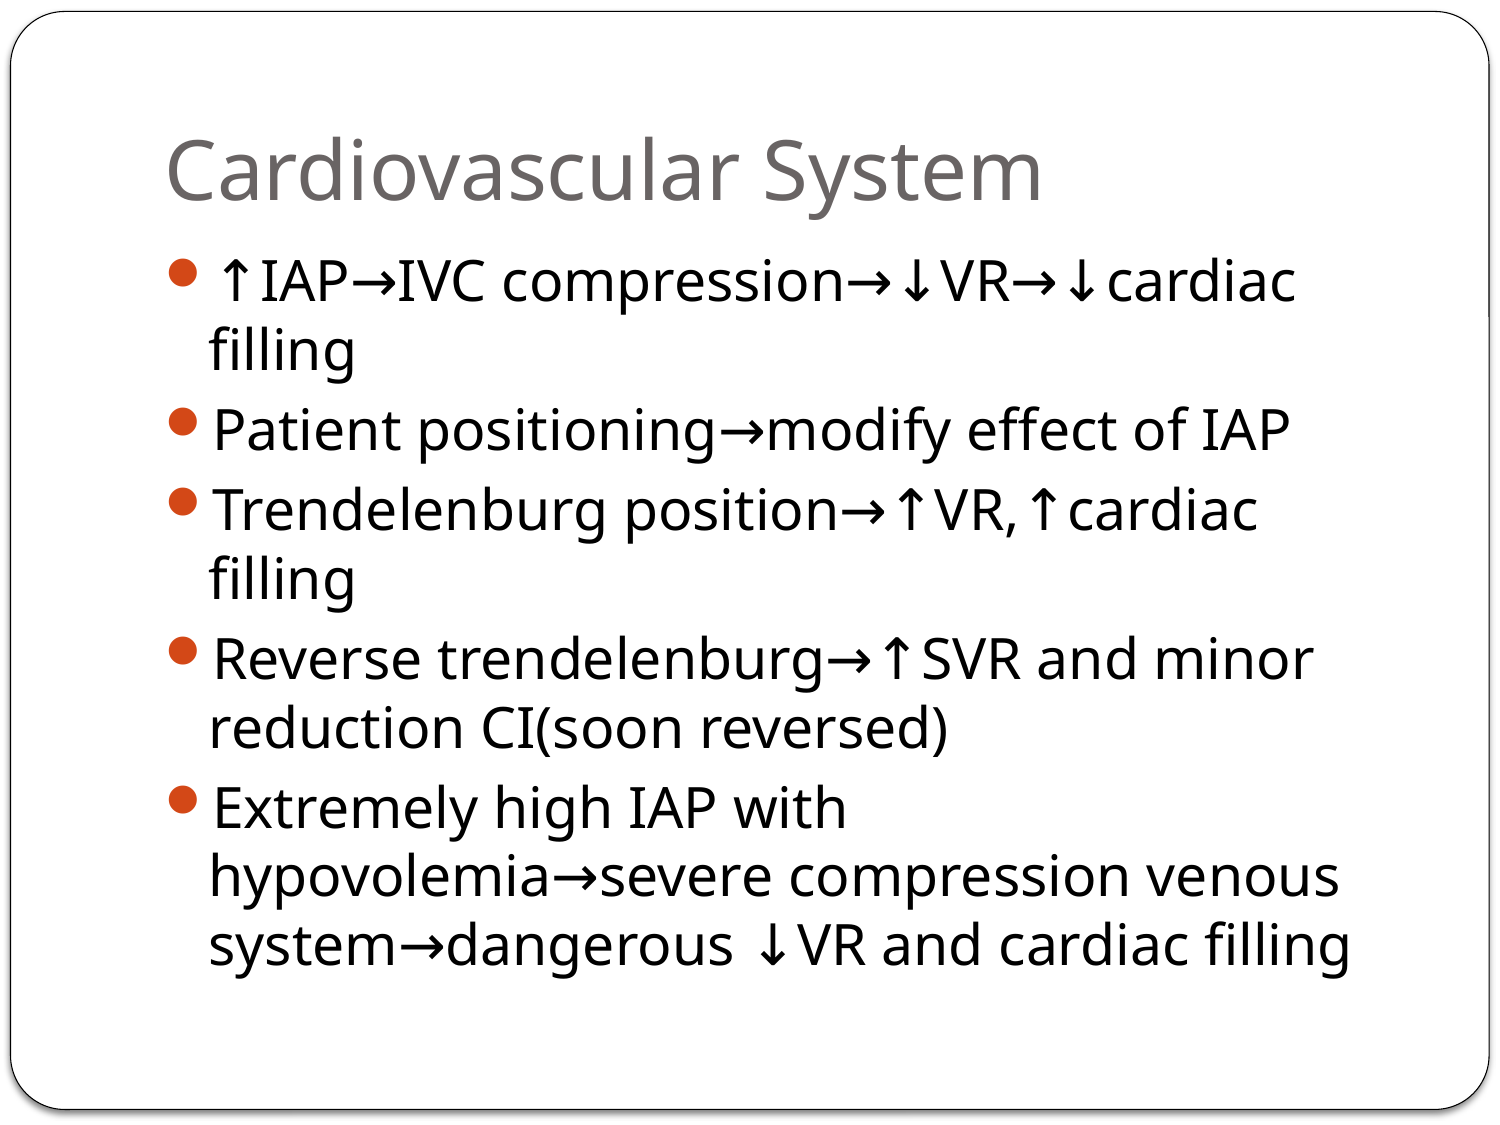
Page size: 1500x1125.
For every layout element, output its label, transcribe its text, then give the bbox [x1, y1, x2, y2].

title Cardiovascular System [150, 45, 1425, 233]
list ↑IAP→IVC compression→↓VR→↓cardiac filling Patient positioning→modify effect of IAP Trendelenburg position→↑VR,↑cardiac filling Reverse trendelenburg→↑SVR and minor reduction CI(soon reversed) Extremely high IAP with hypovolemia→severe compression venous system→dangerous ↓VR and cardiac filling [150, 237, 1425, 988]
